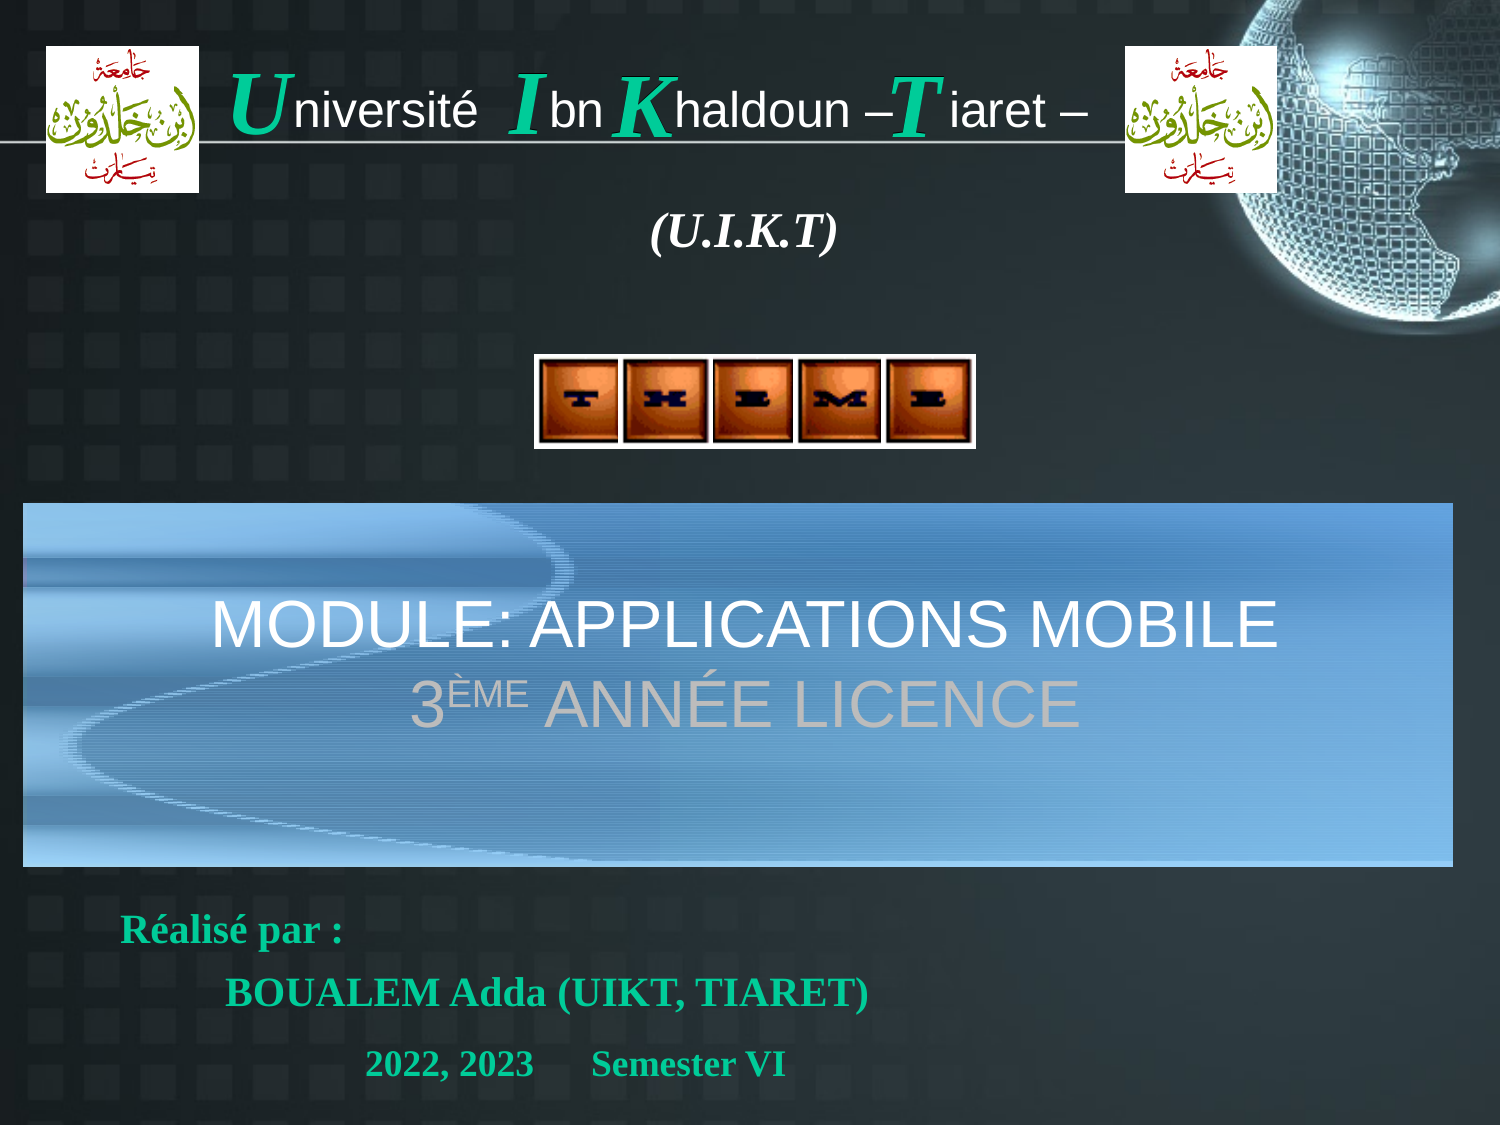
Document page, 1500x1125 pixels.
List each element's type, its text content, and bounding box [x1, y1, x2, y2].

text_box 2022, 2023 Semester VI [350, 1031, 802, 1091]
text_box K [597, 38, 680, 164]
text_box niversité bn haldoun – iaret – (U.I.K.T) [222, 70, 1267, 265]
picture [0, 0, 1500, 1125]
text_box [534, 354, 976, 449]
text_box T [866, 38, 961, 164]
text_box U [210, 35, 305, 161]
text_box I [480, 35, 575, 160]
text_box Réalisé par : BOUALEM Adda (UIKT, TIARET) [105, 874, 1436, 1022]
